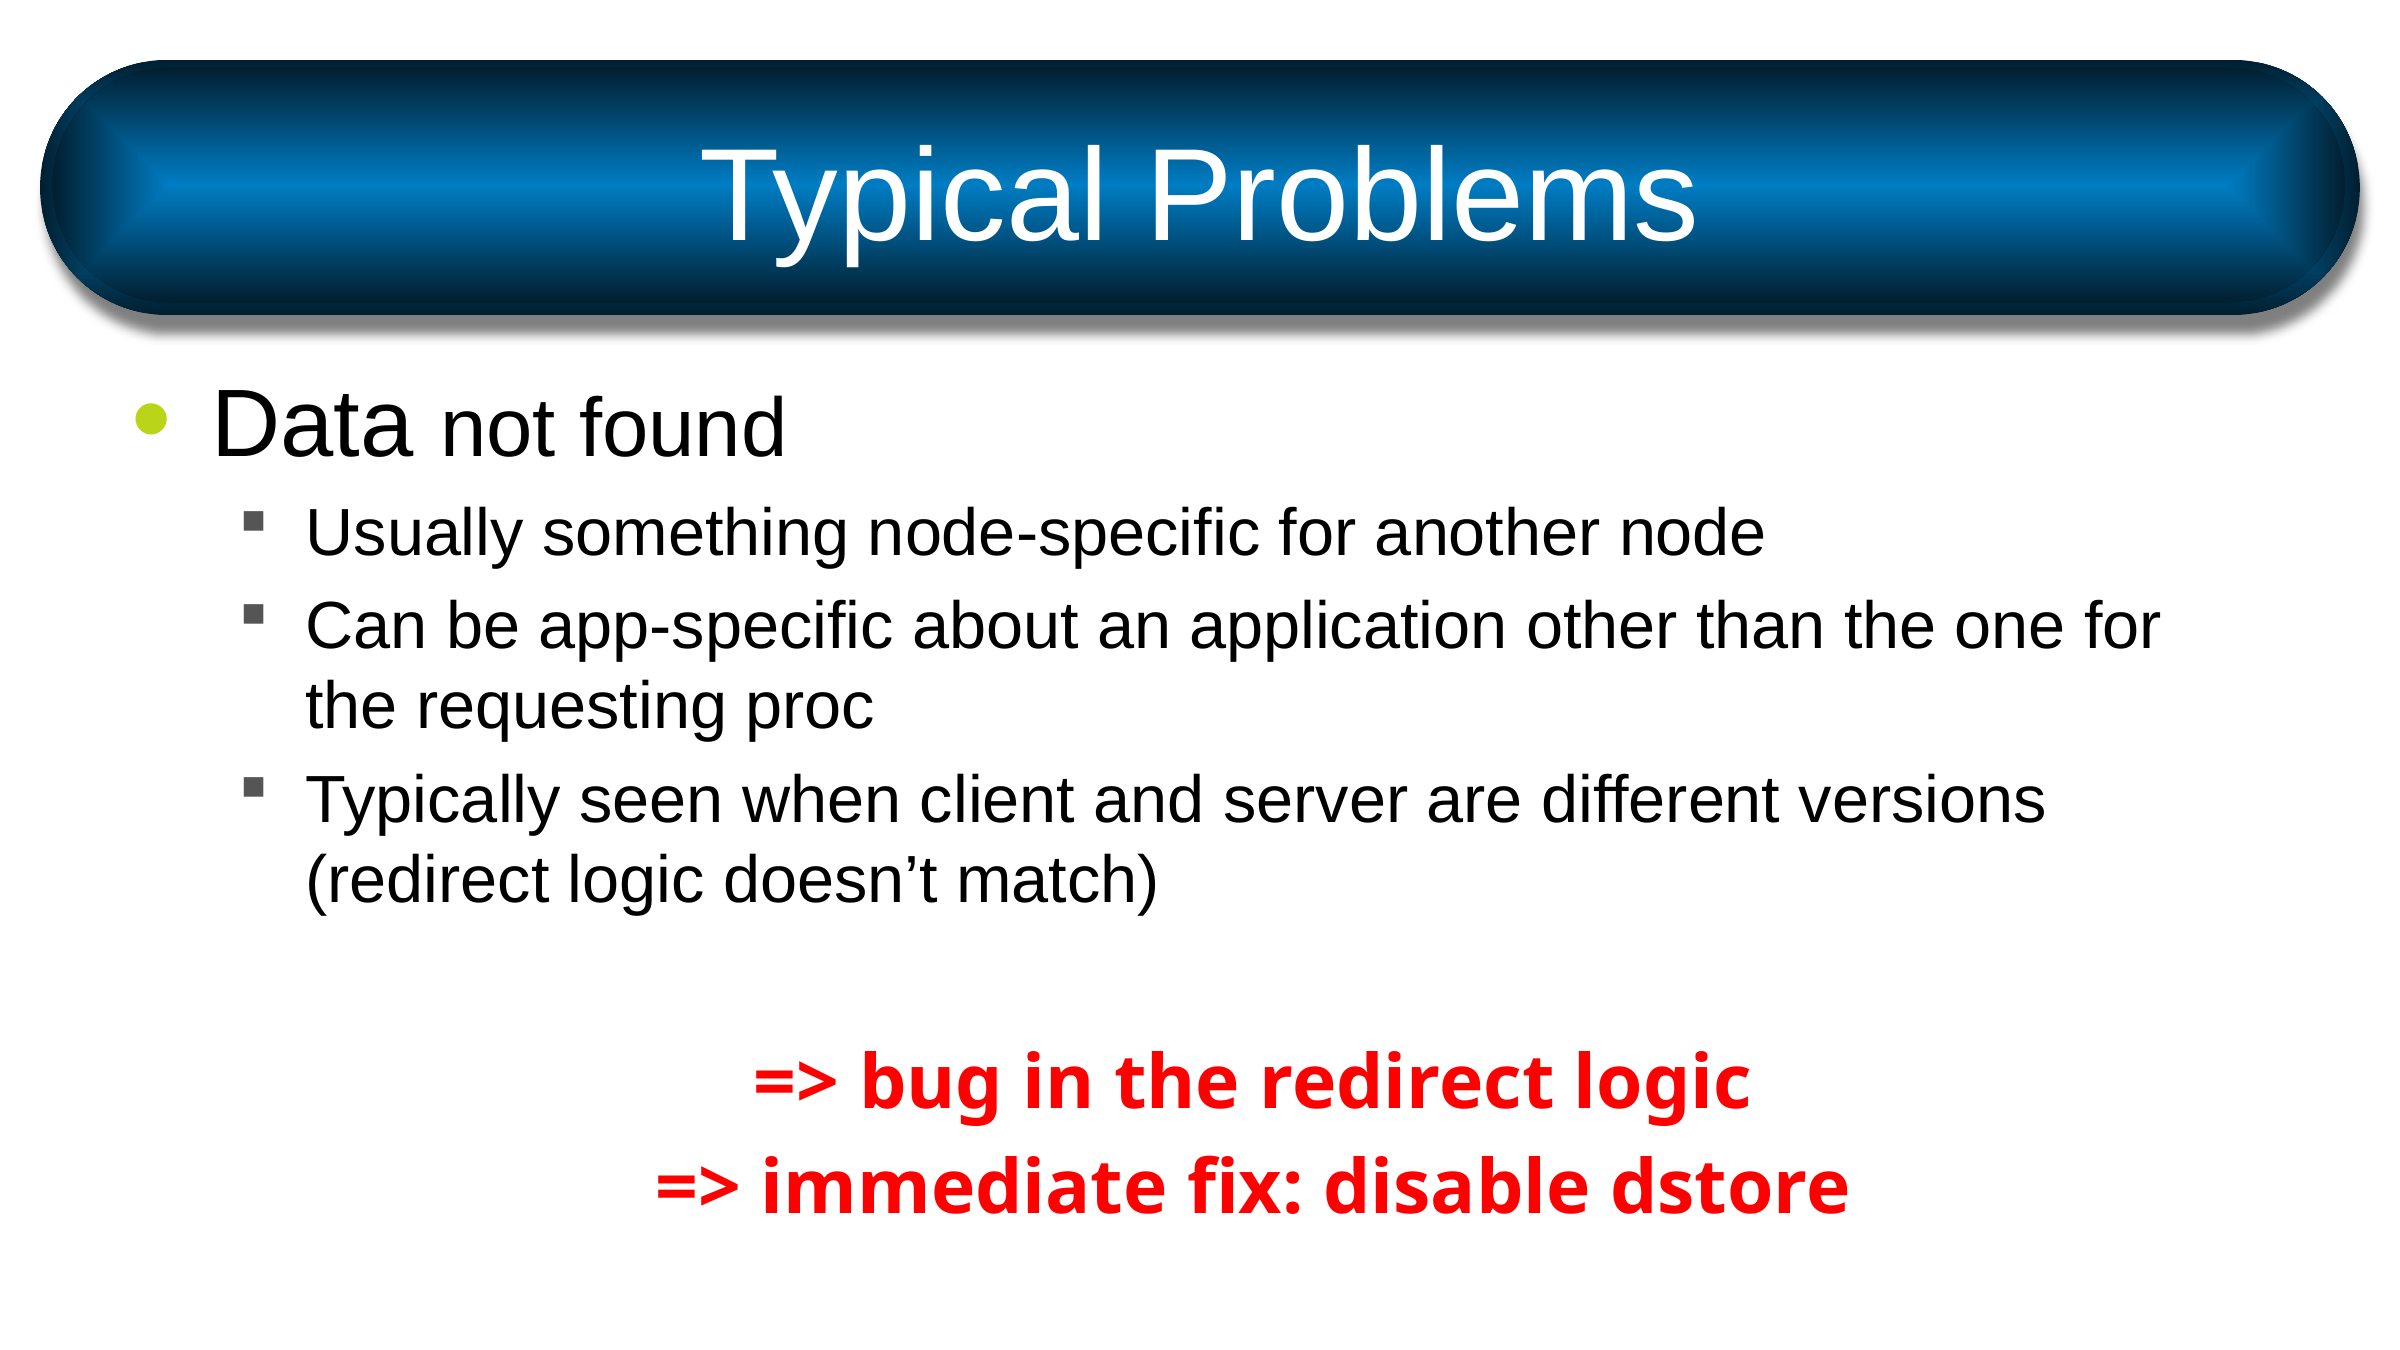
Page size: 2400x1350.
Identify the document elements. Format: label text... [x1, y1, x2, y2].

list Data not found Usually something node-specific for another node Can be app-specific about an application other than the one for the requesting proc Typically seen when client and server are different versions (redirect logic doesn’t match) => bug in the redirect logic => immediate fix: disable dstore [109, 350, 2291, 1310]
title Typical Problems [179, 75, 2221, 300]
